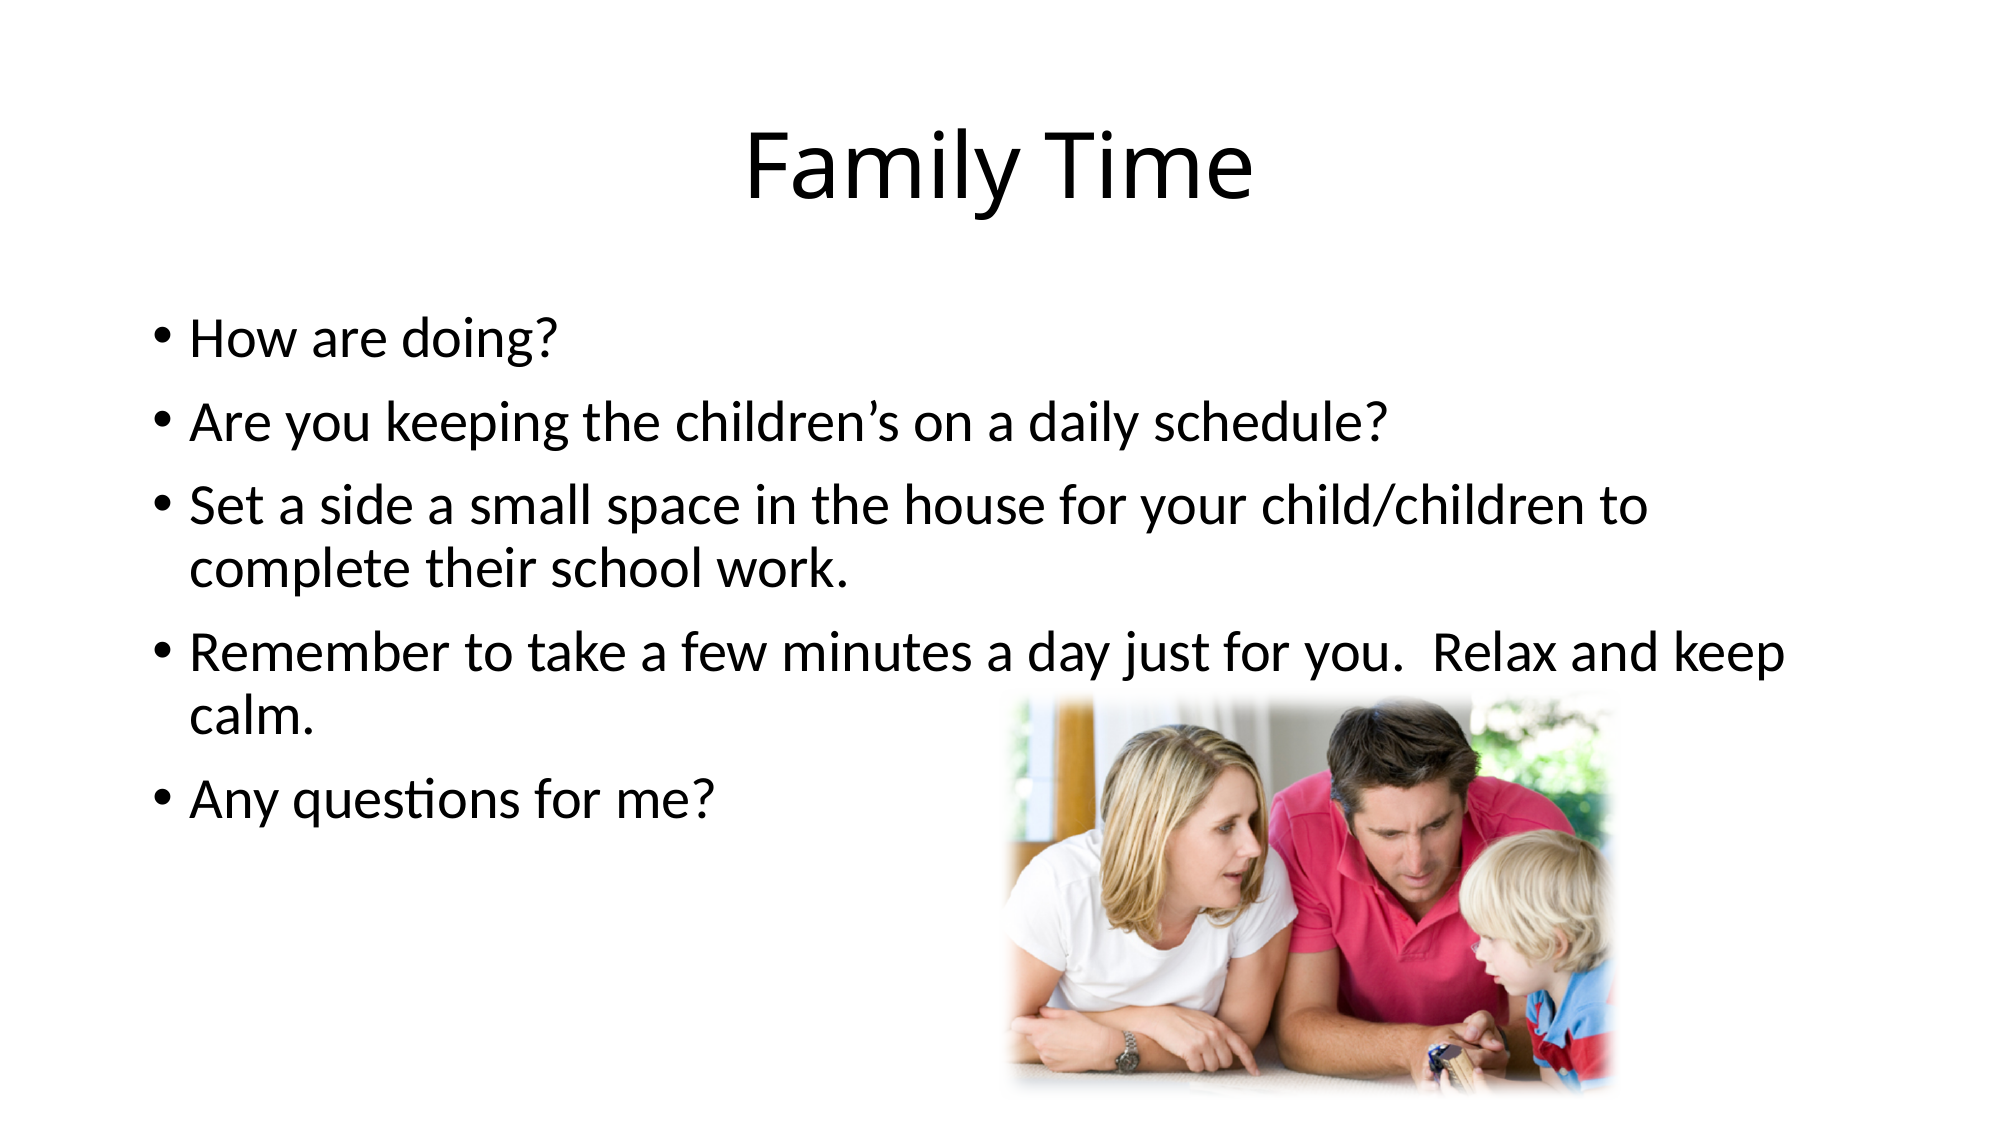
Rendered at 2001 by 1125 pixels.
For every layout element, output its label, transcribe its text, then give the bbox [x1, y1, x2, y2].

title Family Time [137, 59, 1863, 278]
list How are doing? Are you keeping the children’s on a daily schedule? Set a side a small space in the house for your child/children to complete their school work. Remember to take a few minutes a day just for you. Relax and keep calm. Any questions for me? [137, 299, 1863, 1014]
picture [999, 688, 1621, 1101]
